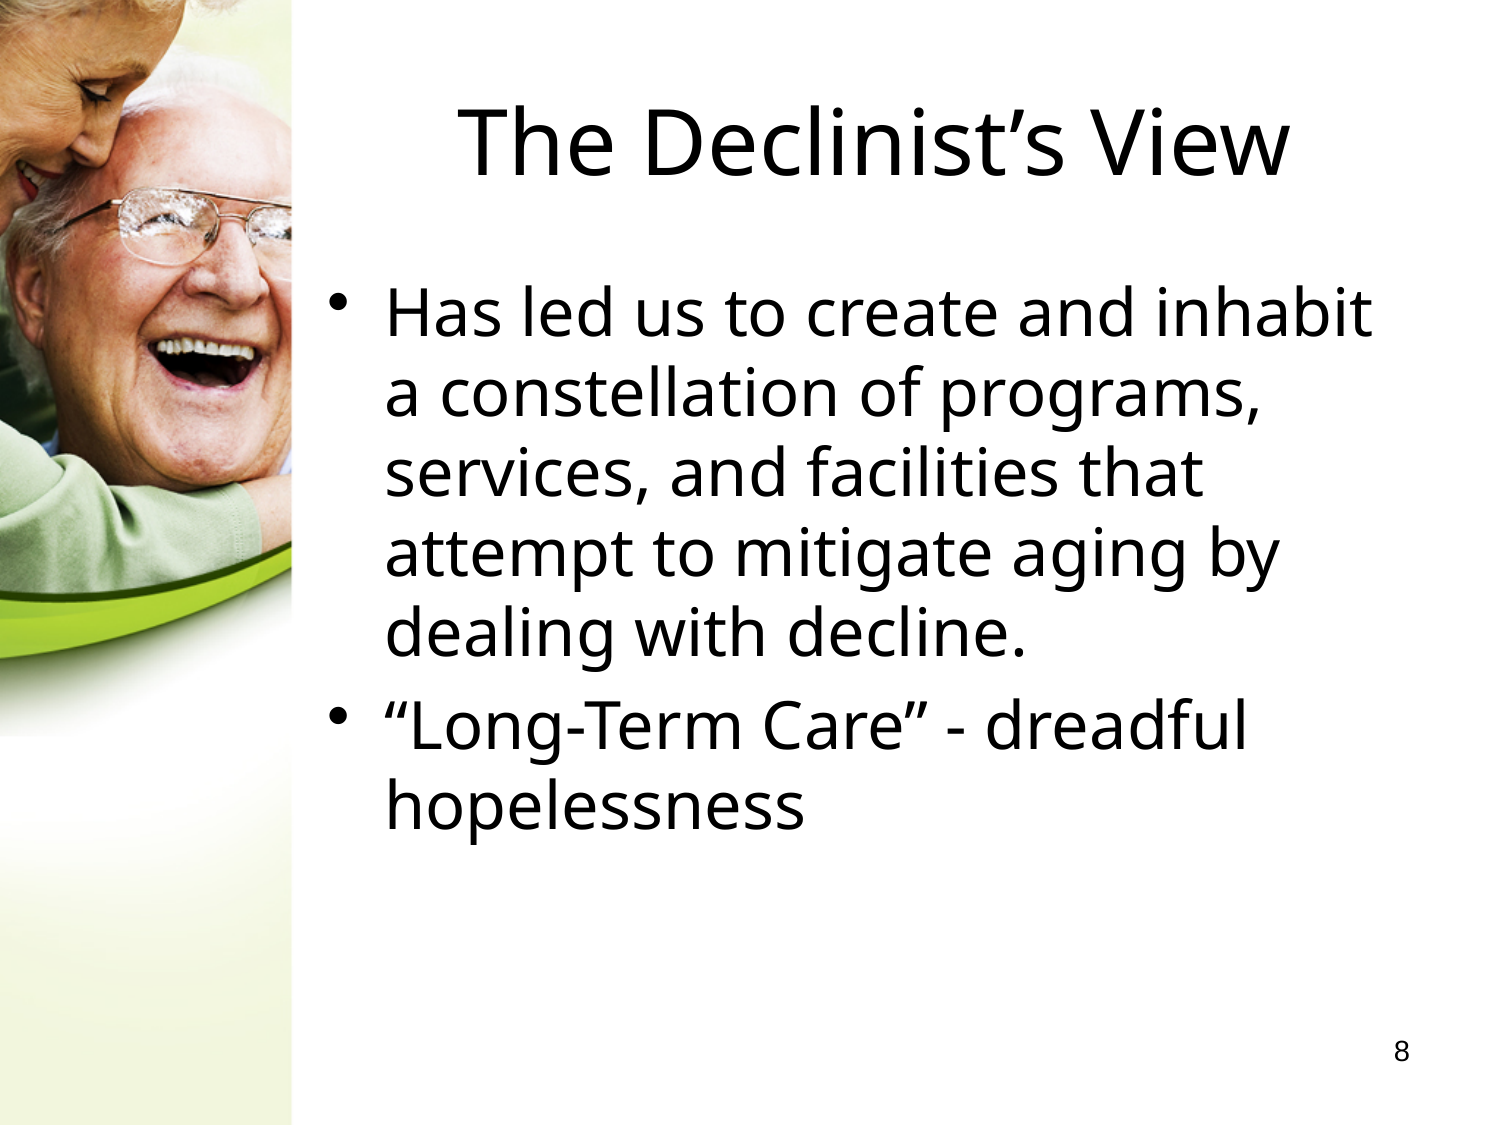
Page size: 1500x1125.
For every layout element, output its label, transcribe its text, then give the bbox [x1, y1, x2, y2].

list Has led us to create and inhabit a constellation of programs, services, and facilities that attempt to mitigate aging by dealing with decline. “Long-Term Care” - dreadful hopelessness [312, 262, 1425, 1005]
picture [0, 0, 1500, 1125]
slide_number 8 [1074, 1024, 1425, 1103]
title The Declinist’s View [324, 45, 1425, 233]
